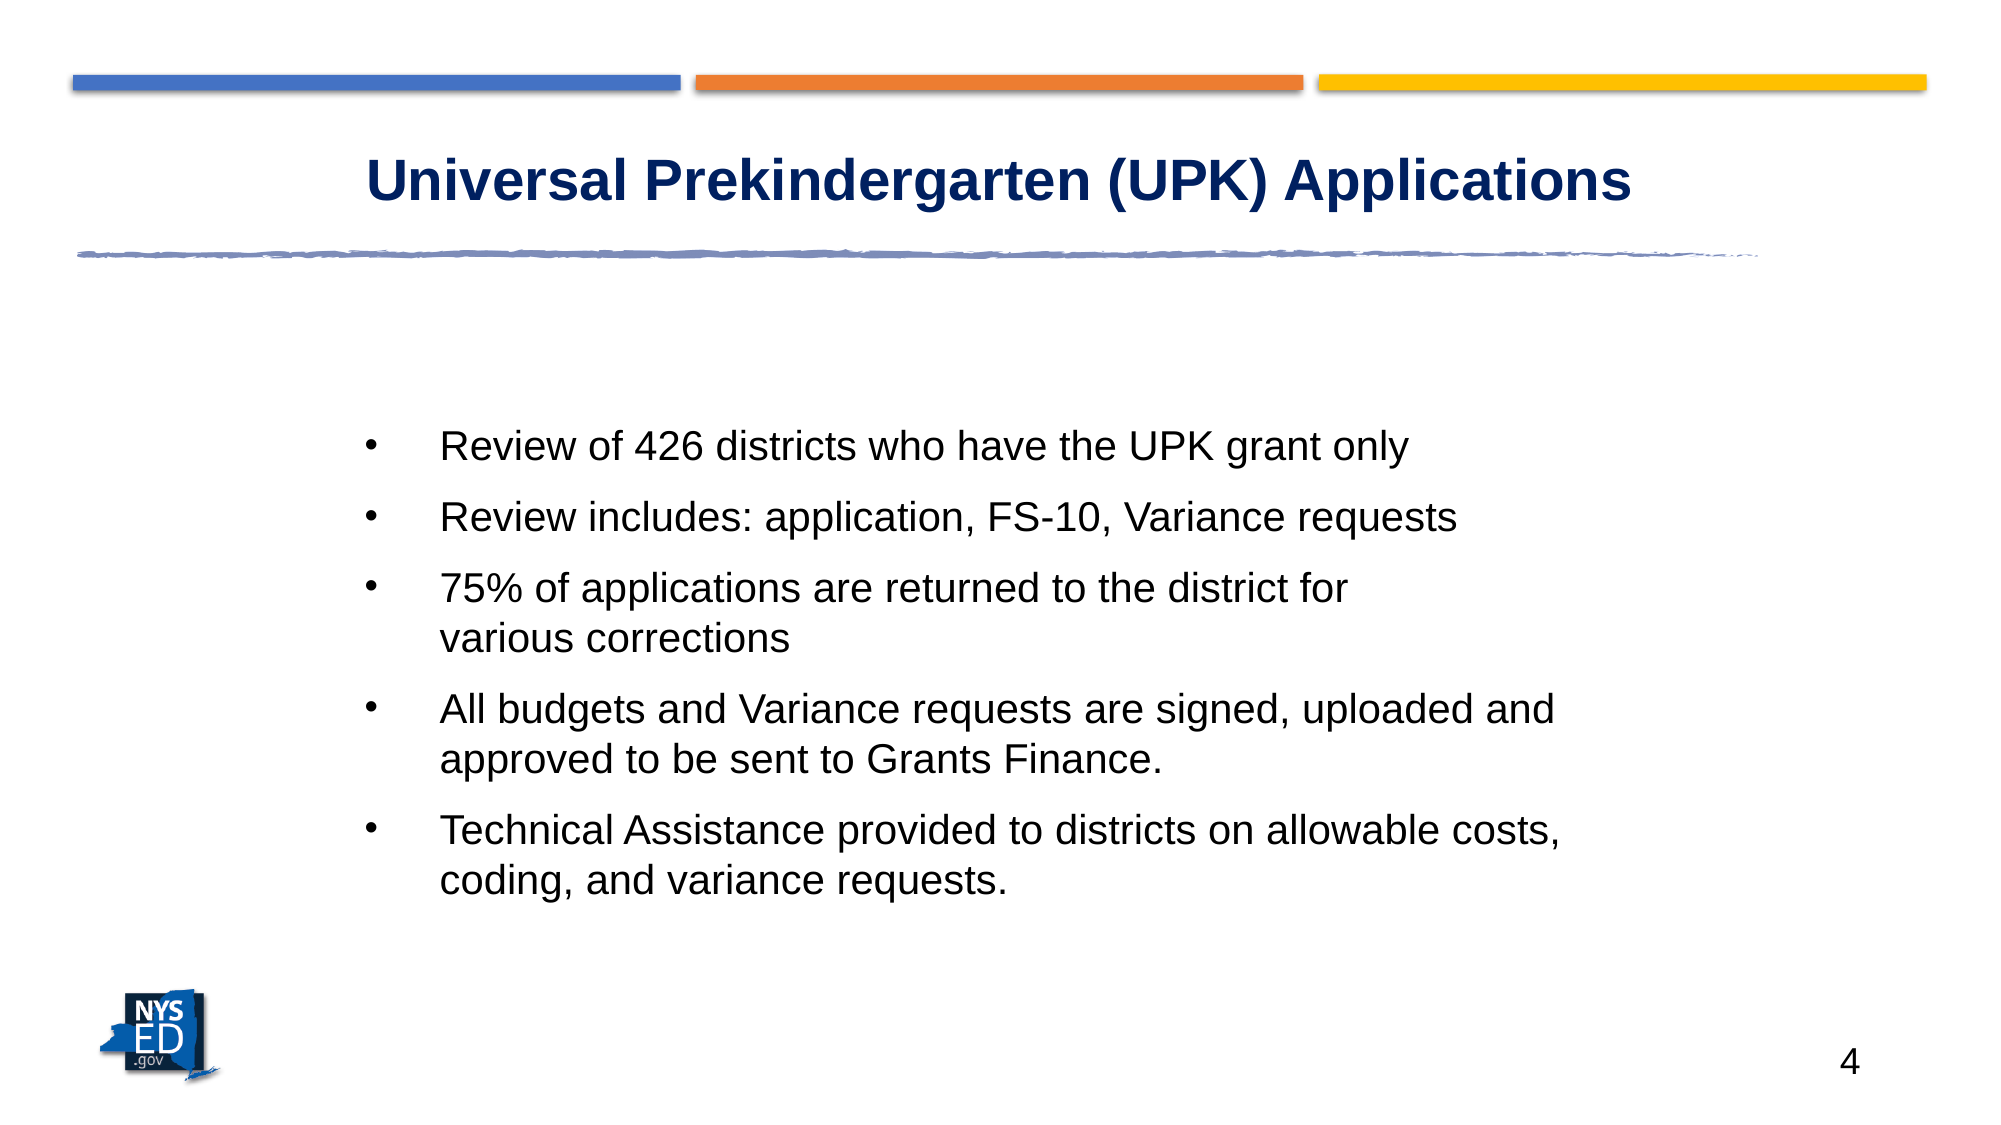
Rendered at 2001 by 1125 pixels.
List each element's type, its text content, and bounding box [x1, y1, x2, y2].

title Universal Prekindergarten (UPK) Applications [95, 115, 1905, 220]
list Review of 426 districts who have the UPK grant only Review includes: application, FS-10, Variance requests 75% of applications are returned to the district for various corrections All budgets and Variance requests are signed, uploaded and approved to be sent to Grants Finance. Technical Assistance provided to districts on allowable costs, coding, and variance requests. [349, 395, 1640, 1068]
picture [95, 985, 228, 1091]
